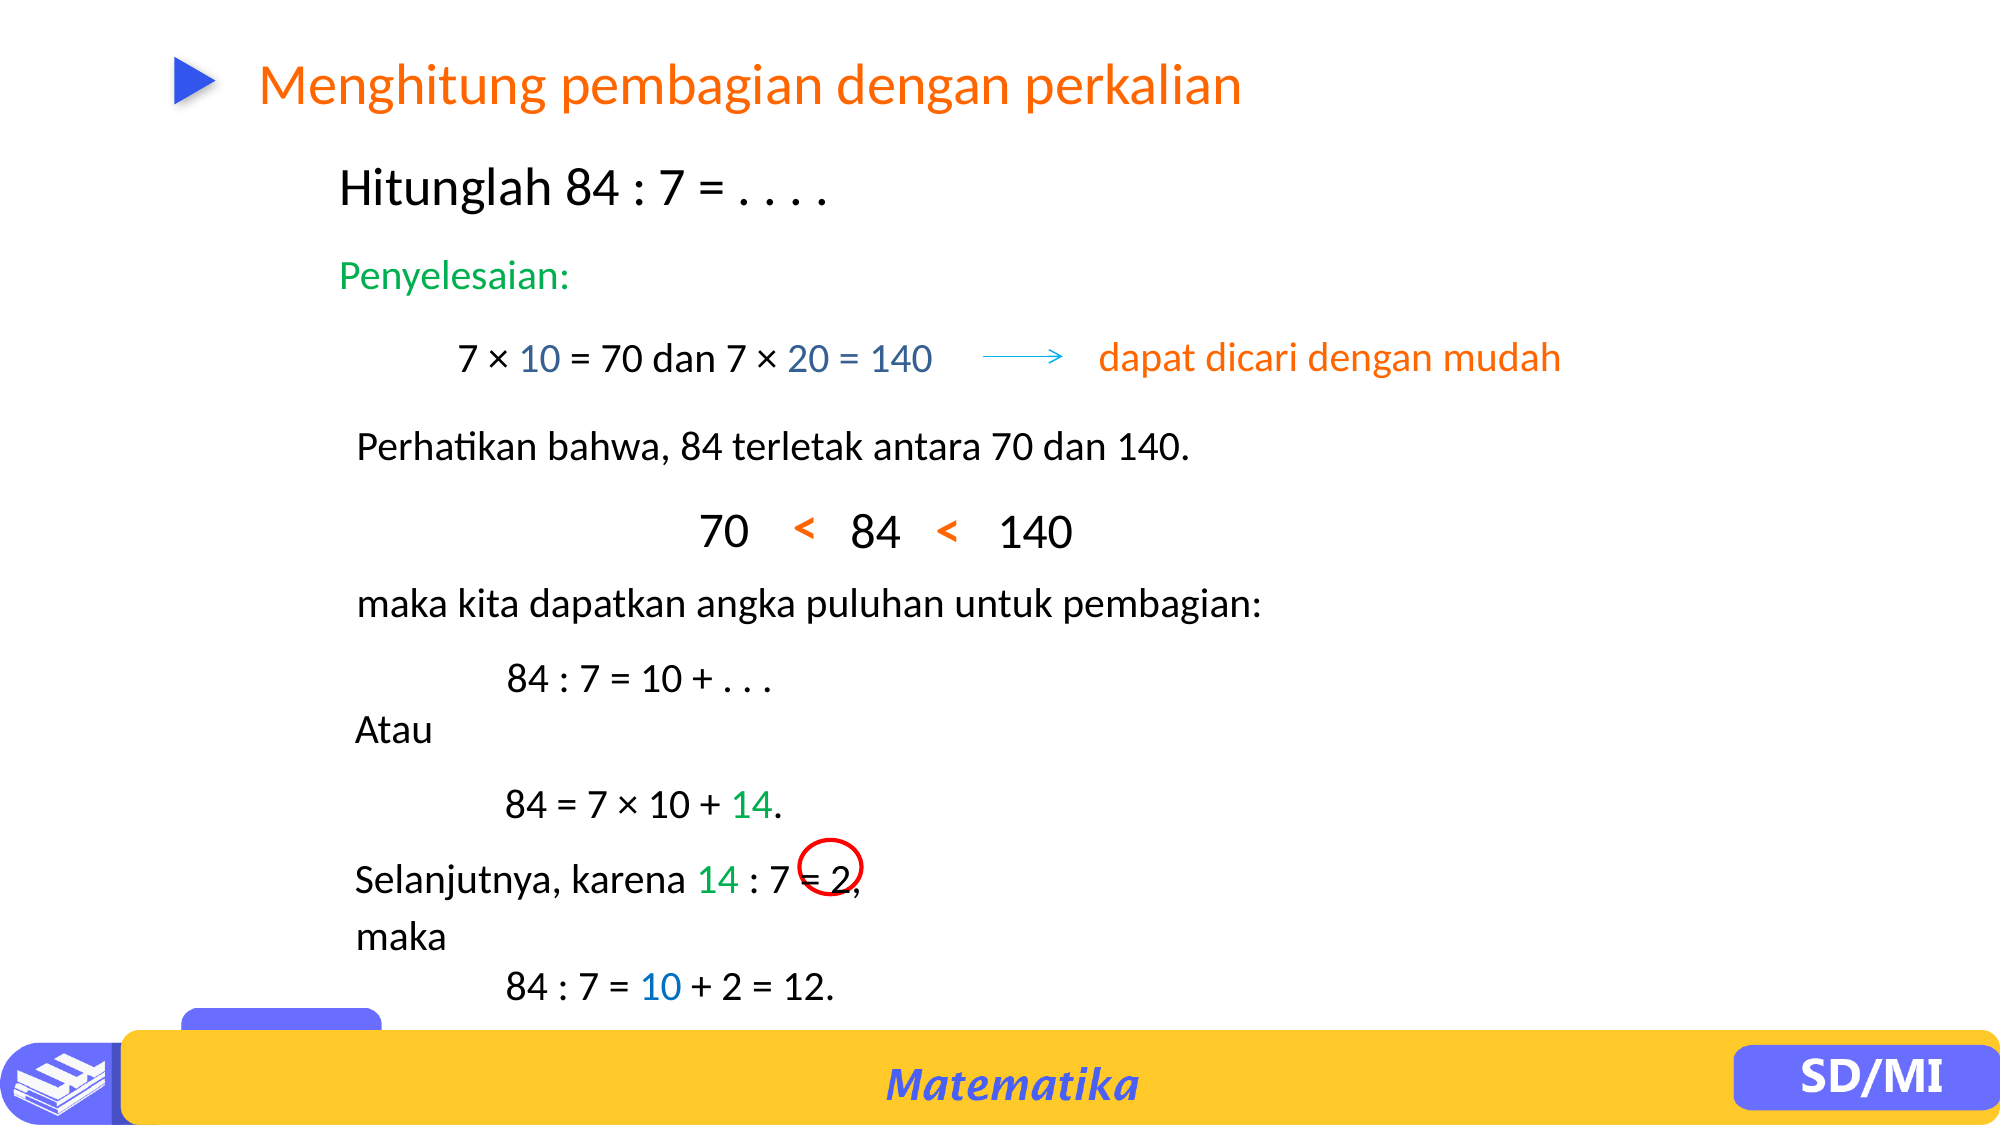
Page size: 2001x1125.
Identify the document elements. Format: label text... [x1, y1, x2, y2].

text_box Menghitung pembagian dengan perkalian [243, 38, 1259, 124]
text_box Penyelesaian: [324, 240, 849, 306]
text_box maka kita dapatkan angka puluhan untuk pembagian: 84 : 7 = 10 + . . . [341, 543, 1313, 709]
text_box 84 [835, 460, 927, 566]
text_box 70 [684, 460, 808, 565]
text_box Hitunglah 84 : 7 = . . . . [324, 144, 1075, 225]
text_box < [920, 460, 993, 565]
text_box [172, 54, 218, 107]
text_box dapat dicari dengan mudah [1083, 322, 1608, 388]
text_box < [778, 456, 851, 562]
text_box 140 [982, 460, 1119, 566]
text_box Atau 84 = 7 × 10 + 14. Selanjutnya, karena 14 : 7 = 2, [340, 694, 1163, 910]
text_box Perhatikan bahwa, 84 terletak antara 70 dan 140. [341, 386, 1346, 477]
text_box maka 84 : 7 = 10 + 2 = 12. [340, 901, 1091, 1016]
text_box 7 × 10 = 70 dan 7 × 20 = 140 [442, 323, 967, 386]
picture [0, 1008, 2000, 1125]
